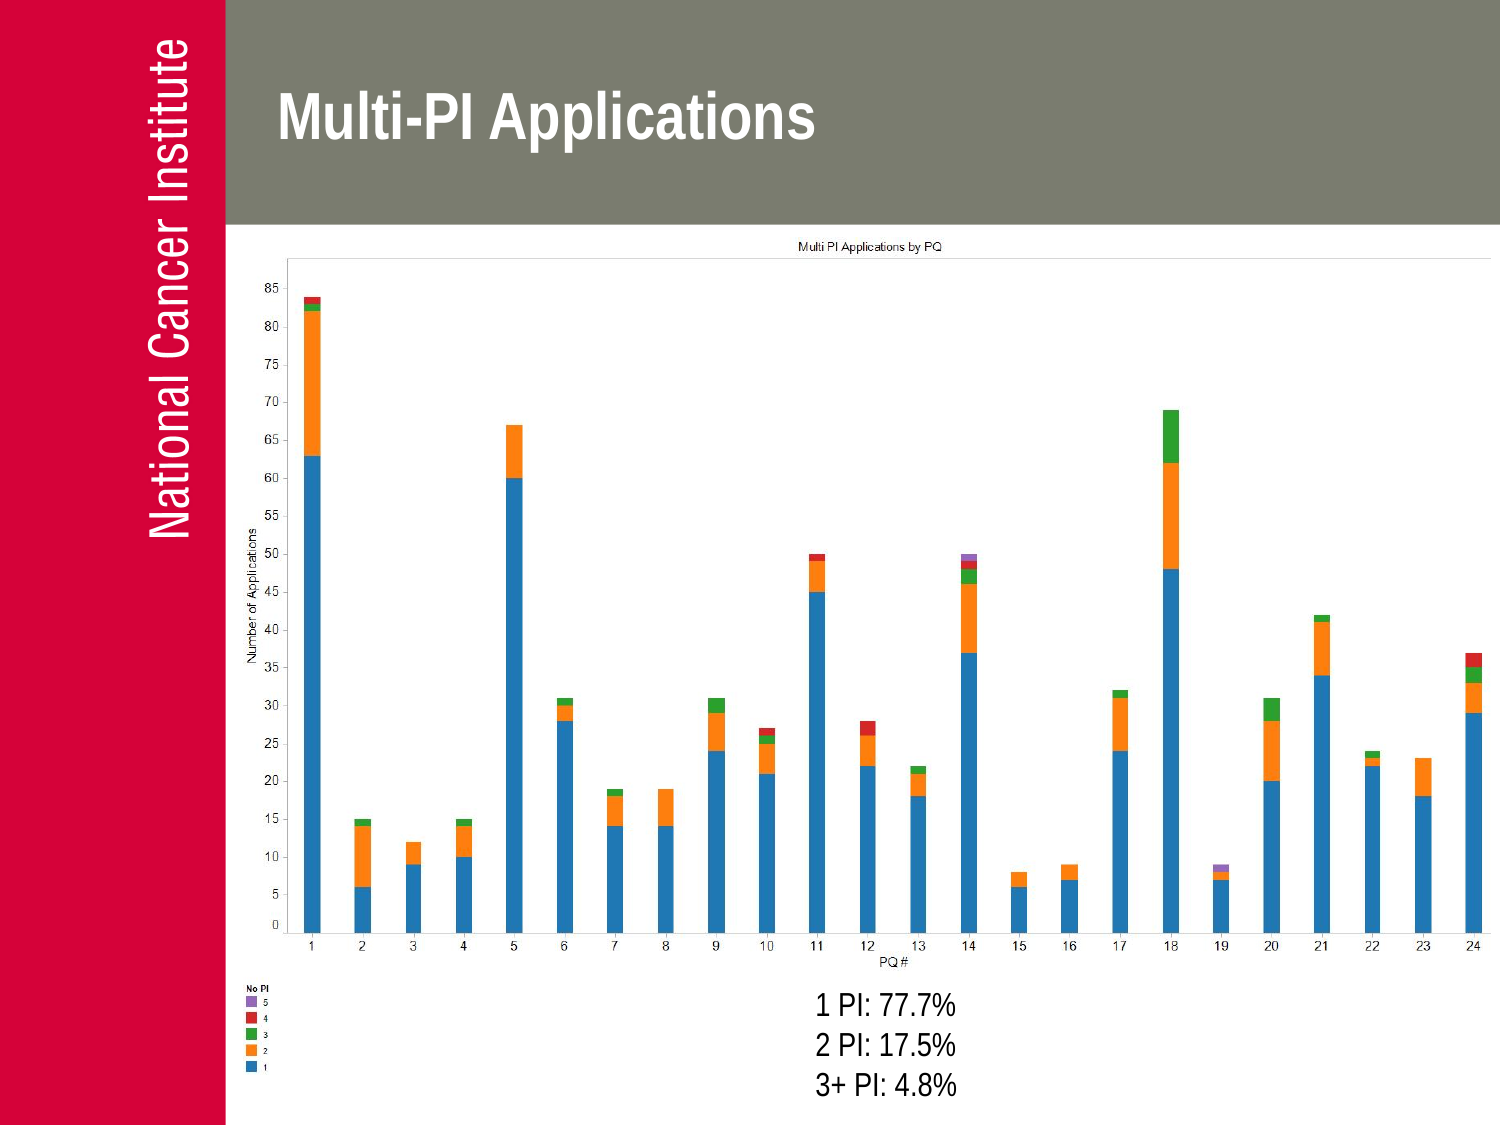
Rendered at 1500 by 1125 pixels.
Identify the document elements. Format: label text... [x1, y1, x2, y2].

picture [0, 0, 1500, 1125]
text_box 1 PI: 77.7% 2 PI: 17.5% 3+ PI: 4.8% [800, 1085, 973, 1111]
title Multi-PI Applications [262, 18, 1463, 207]
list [237, 237, 1492, 1076]
